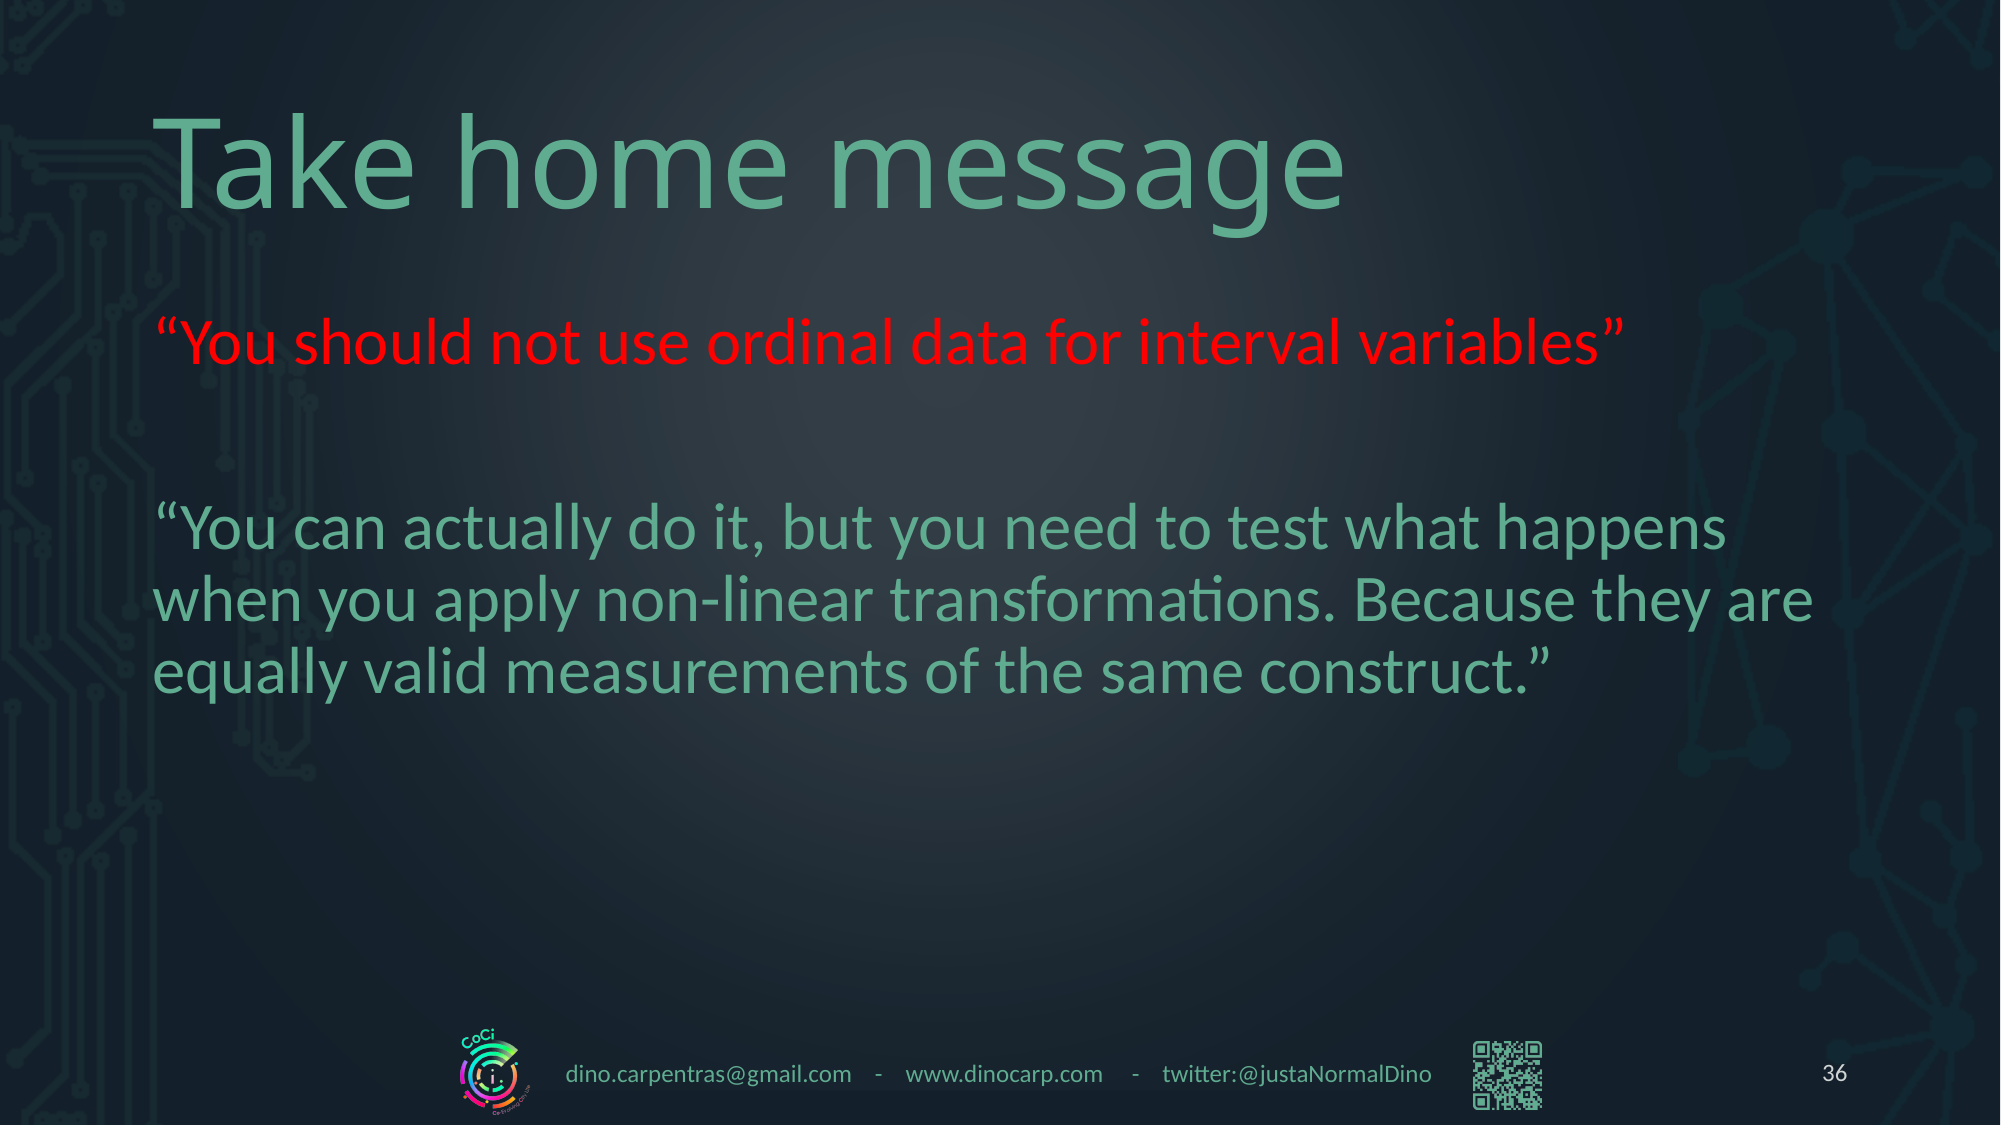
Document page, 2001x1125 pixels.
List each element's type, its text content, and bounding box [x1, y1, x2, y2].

slide_number 36 [1775, 1041, 1863, 1102]
list “You should not use ordinal data for interval variables” “You can actually do it, but you need to test what happens when you apply non-linear transformations. Because they are equally valid measurements of the same construct.” [137, 299, 1863, 1014]
title Take home message [137, 59, 1863, 278]
picture [0, 0, 2001, 1125]
